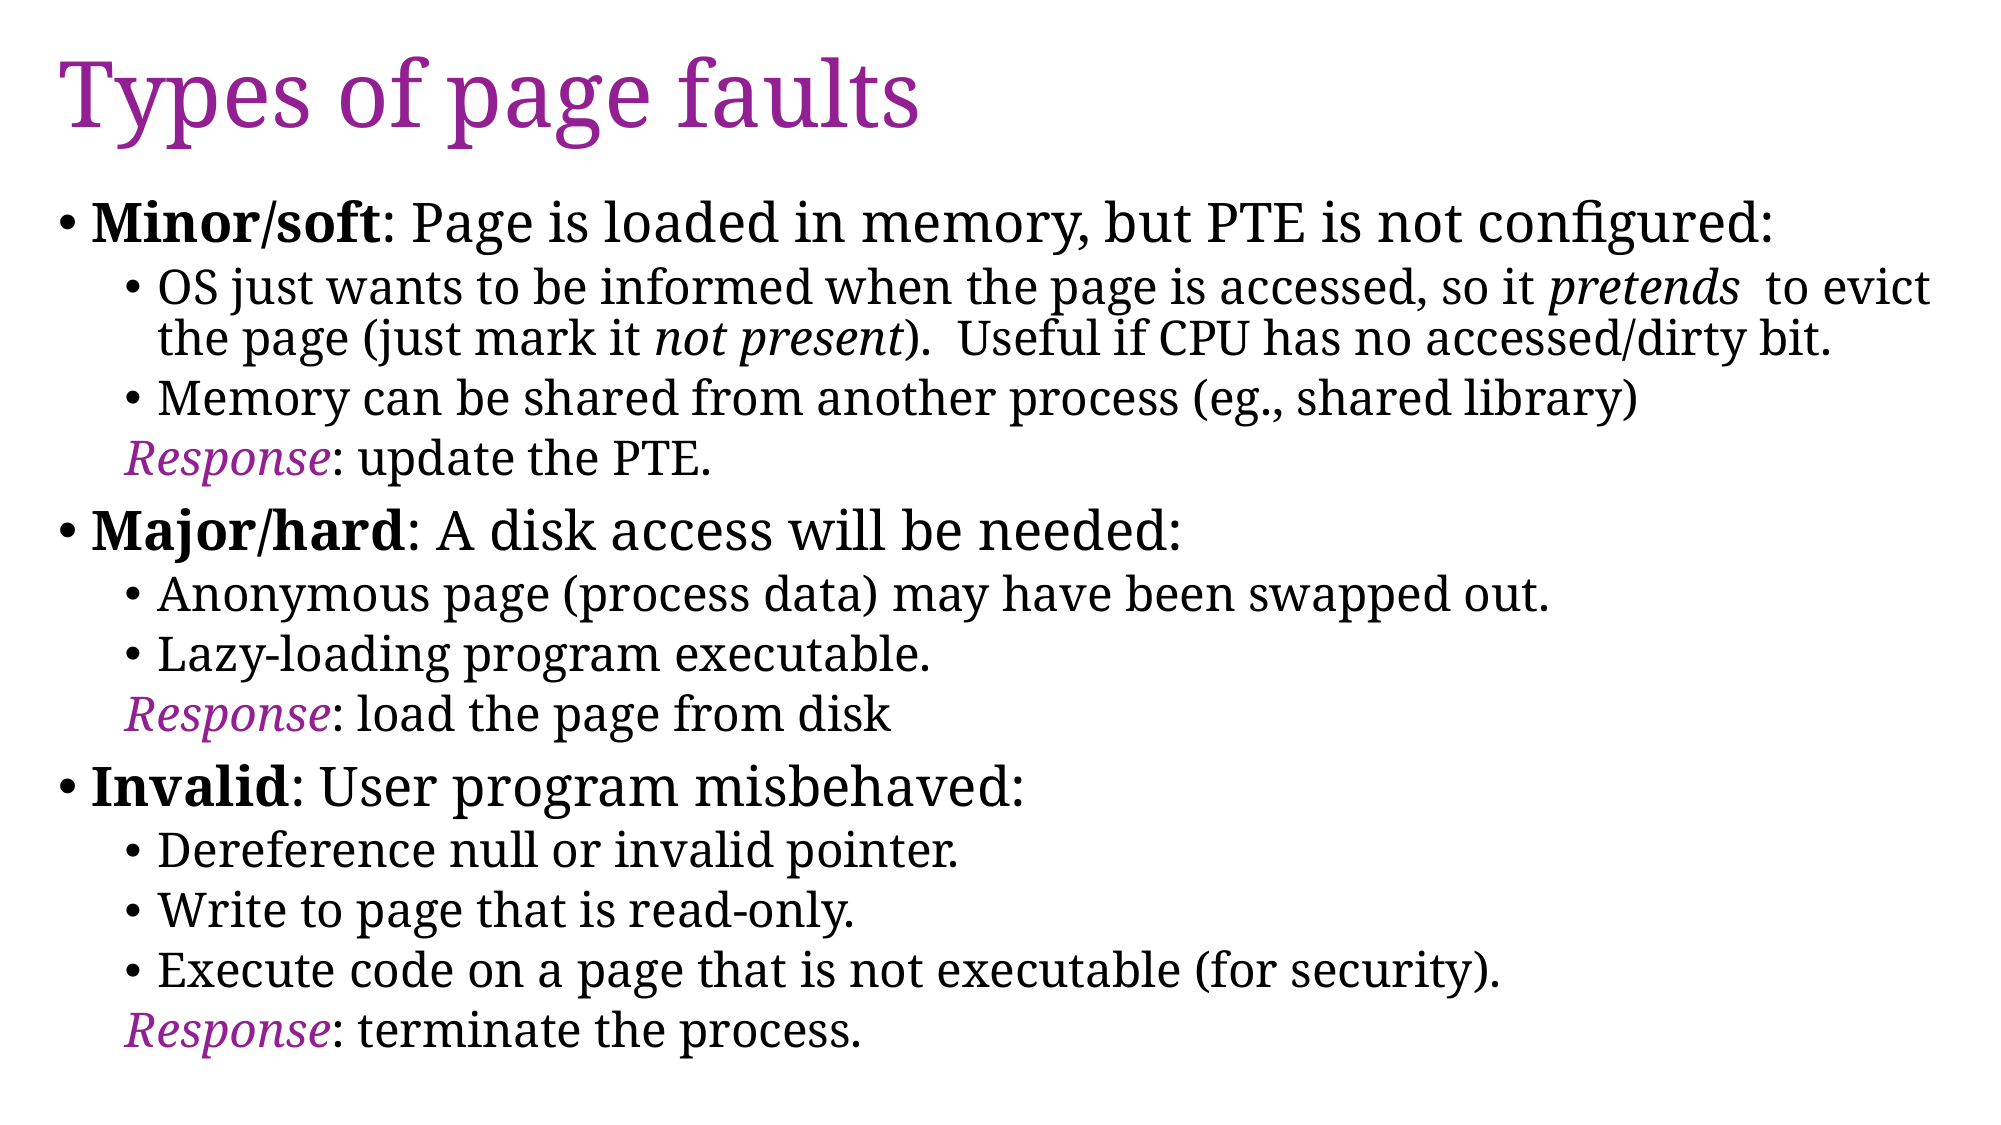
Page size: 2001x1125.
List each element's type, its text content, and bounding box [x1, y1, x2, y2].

title Types of page faults [43, 25, 1953, 171]
list Minor/soft: Page is loaded in memory, but PTE is not configured: OS just wants to be informed when the page is accessed, so it pretends to evict the page (just mark it not present). Useful if CPU has no accessed/dirty bit. Memory can be shared from another process (eg., shared library) Response: update the PTE. Major/hard: A disk access will be needed: Anonymous page (process data) may have been swapped out. Lazy-loading program executable. Response: load the page from disk Invalid: User program misbehaved: Dereference null or invalid pointer. Write to page that is read-only. Execute code on a page that is not executable (for security). Response: terminate the process. [43, 188, 1953, 1106]
